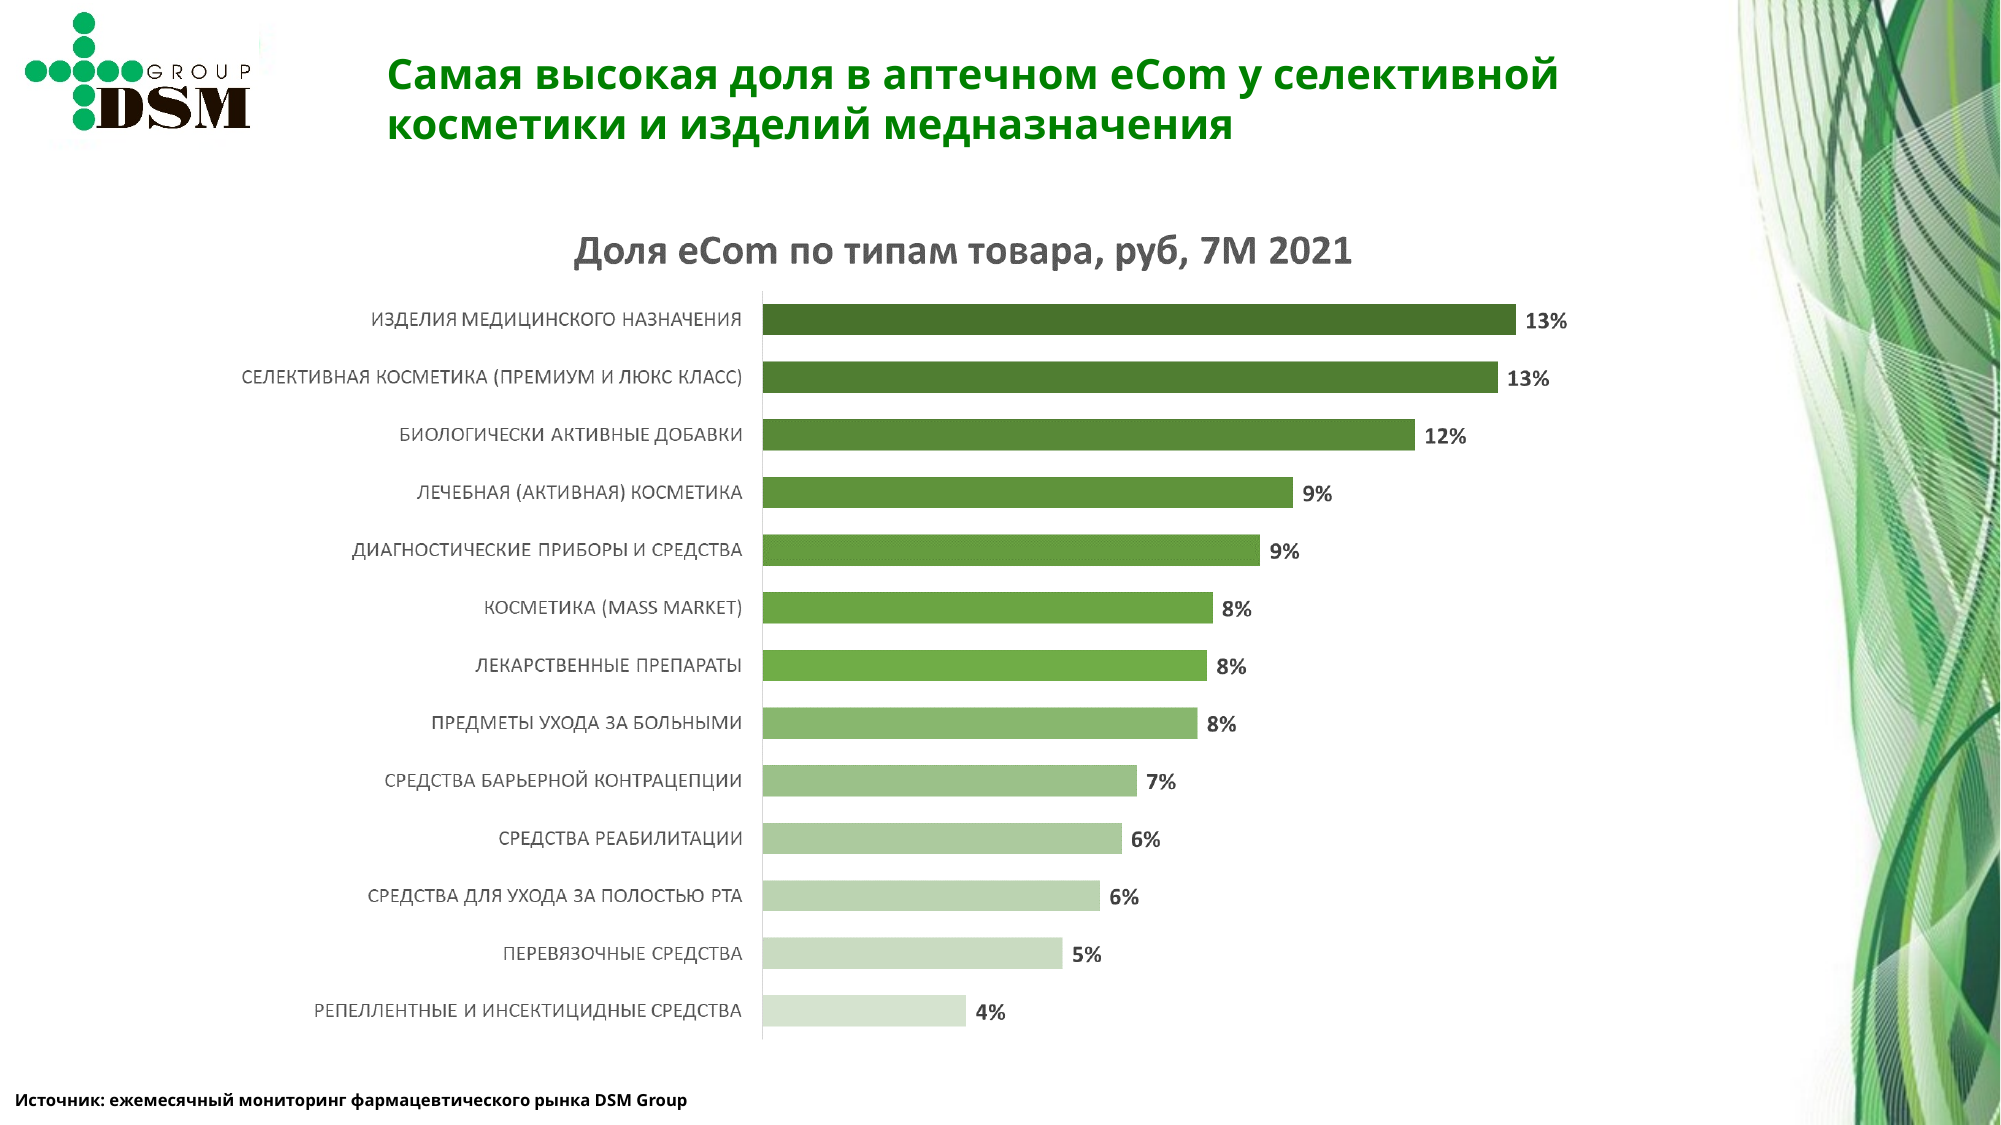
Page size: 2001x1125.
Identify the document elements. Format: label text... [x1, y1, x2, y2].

text_box Источник: ежемесячный мониторинг фармацевтического рынка DSM Group [0, 1082, 945, 1118]
text_box Самая высокая доля в аптечном eCom у селективной косметики и изделий медназначения [371, 40, 1690, 155]
picture [0, 0, 2001, 1125]
